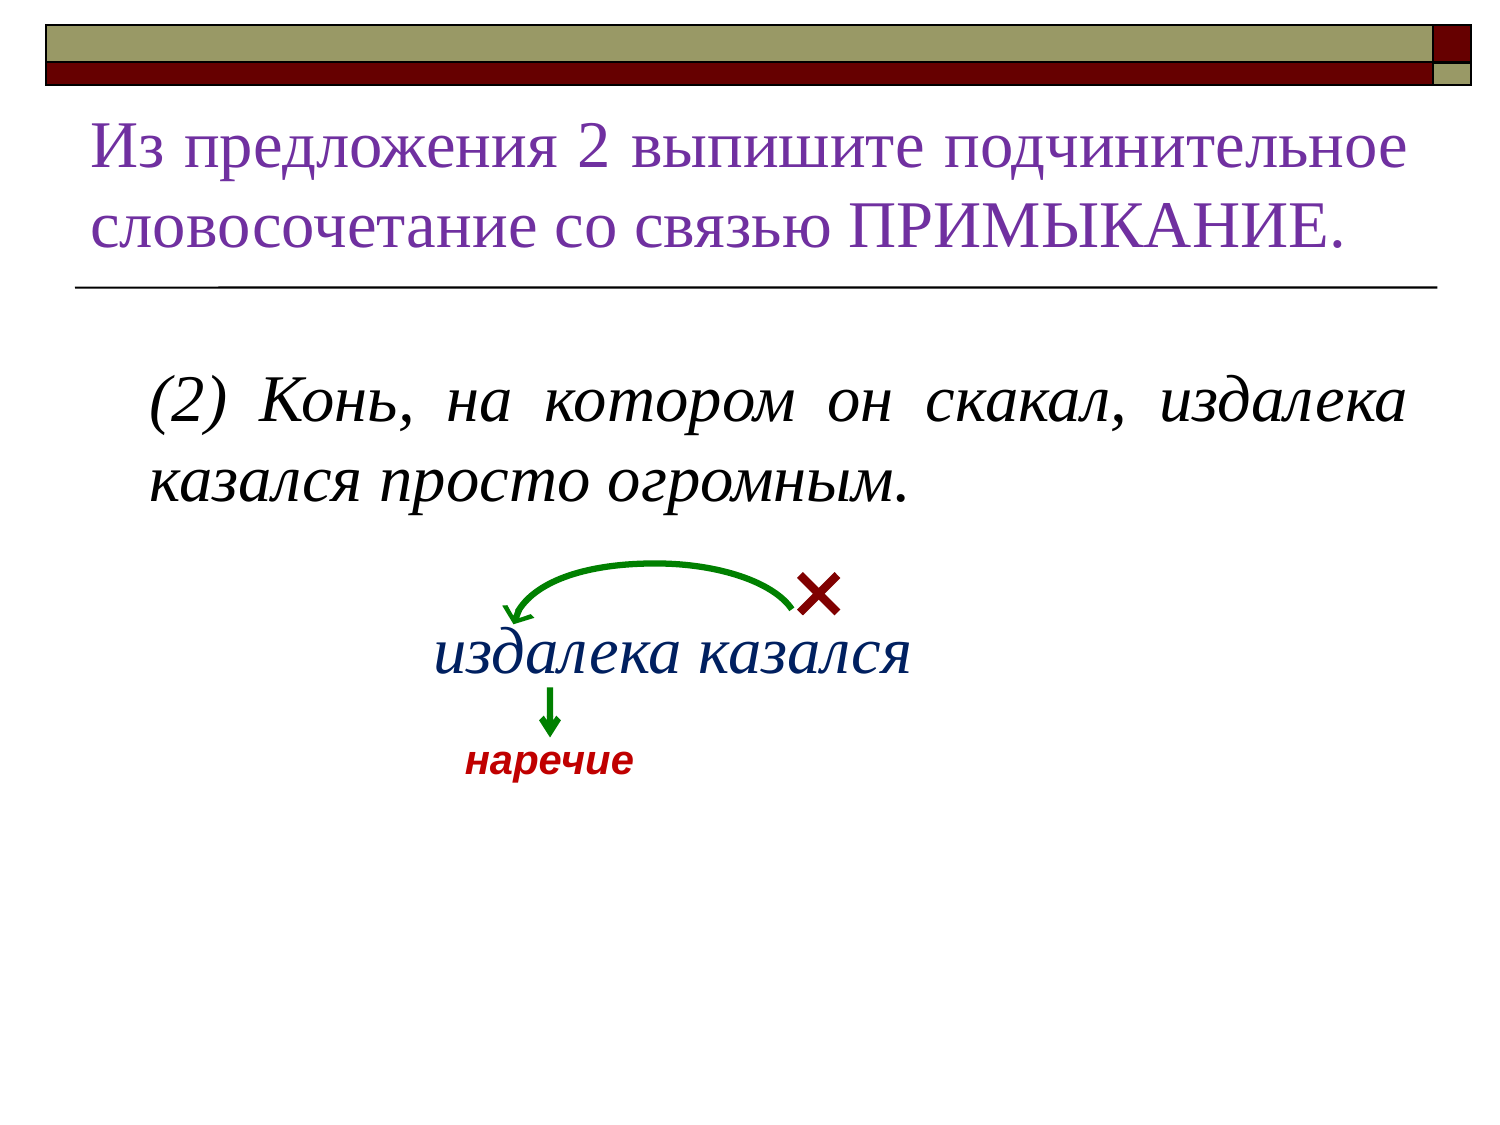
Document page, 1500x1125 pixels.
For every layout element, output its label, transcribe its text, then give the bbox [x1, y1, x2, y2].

title Из предложения 2 выпишите подчинительное словосочетание со связью ПРИМЫКАНИЕ. [74, 87, 1426, 276]
text_box [505, 563, 792, 629]
text_box издалека казался [399, 600, 1088, 700]
text_box наречие [449, 725, 675, 790]
list (2) Конь, на котором он скакал, издалека казался просто огромным. [74, 347, 1426, 538]
